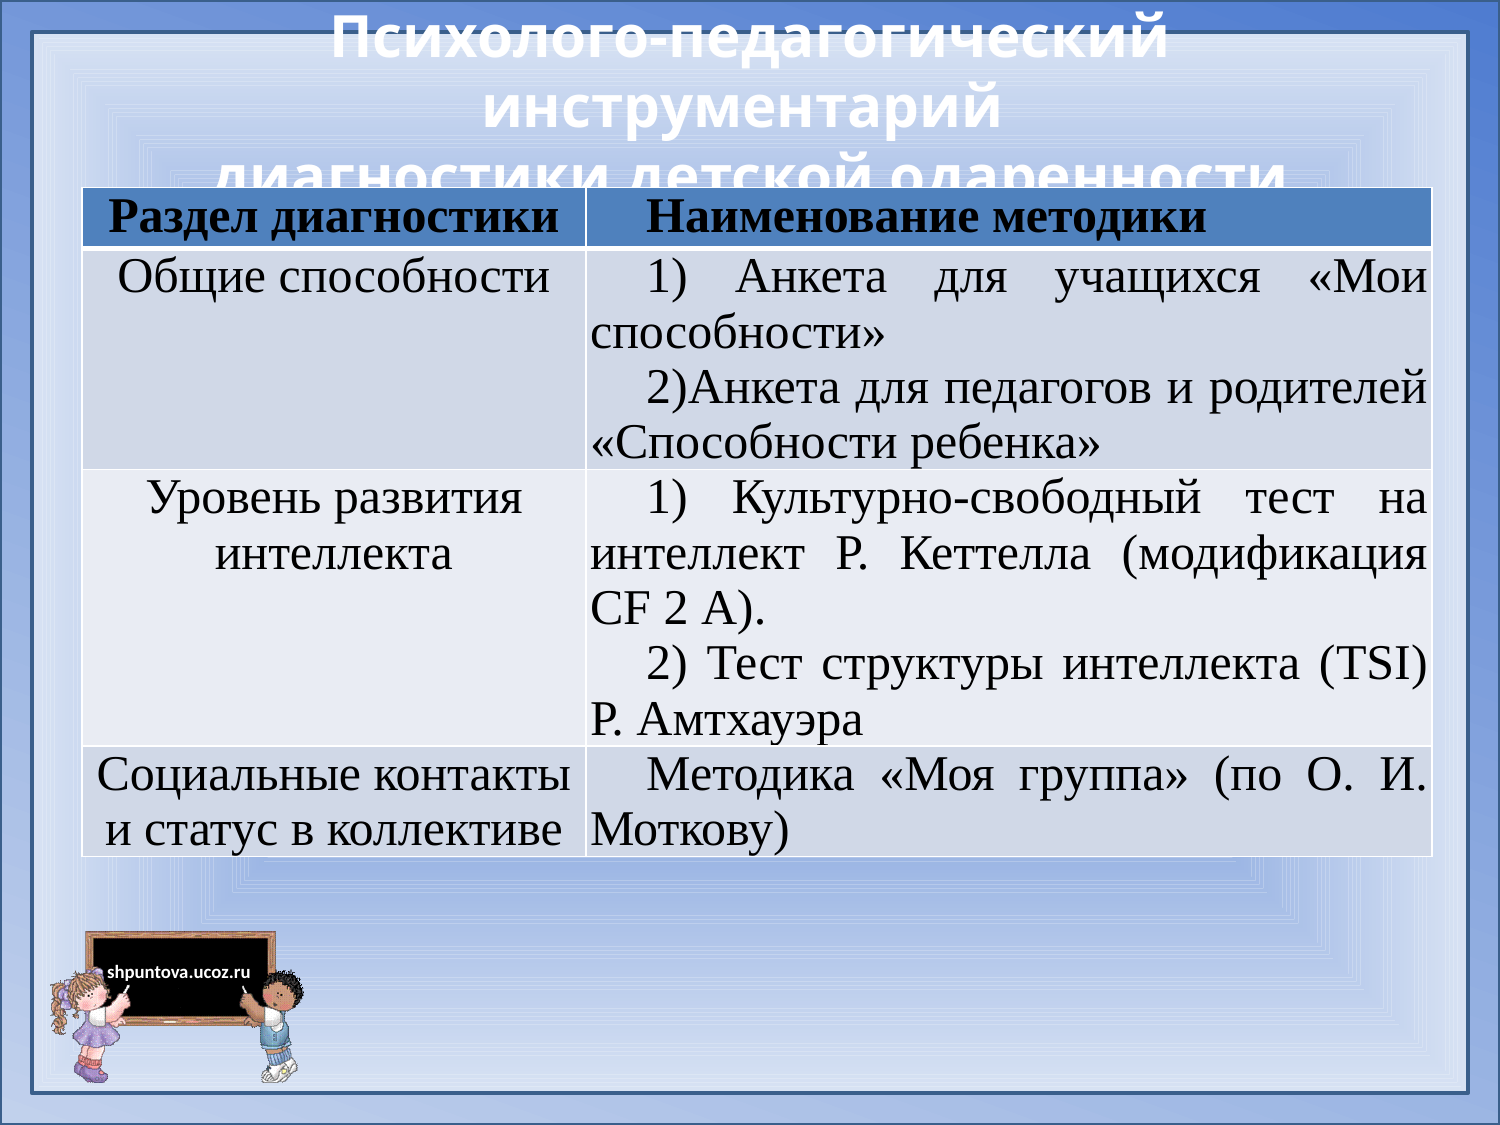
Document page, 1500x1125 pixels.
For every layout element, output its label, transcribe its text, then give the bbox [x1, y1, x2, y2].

table_cell Общие способности [83, 251, 585, 469]
table_cell Методика «Моя группа» (по О. И. Моткову) [587, 747, 1431, 856]
title Психолого-педагогический инструментарий диагностики детской одаренности [74, 44, 1426, 233]
table_header Раздел диагностики [83, 188, 585, 246]
table_cell Социальные контакты и статус в коллективе [83, 747, 585, 856]
table_cell 1) Анкета для учащихся «Мои способности» 2)Анкета для педагогов и родителей «Способности ребенка» [587, 251, 1431, 469]
table_cell 1) Культурно-свободный тест на интеллект Р. Кеттелла (модификация CF 2 А). 2) Тест структуры интеллекта (TSI) Р. Амтхауэра [587, 470, 1431, 745]
picture [50, 931, 304, 1083]
table_header Наименование методики [587, 188, 1431, 246]
table_cell Уровень развития интеллекта [83, 470, 585, 745]
